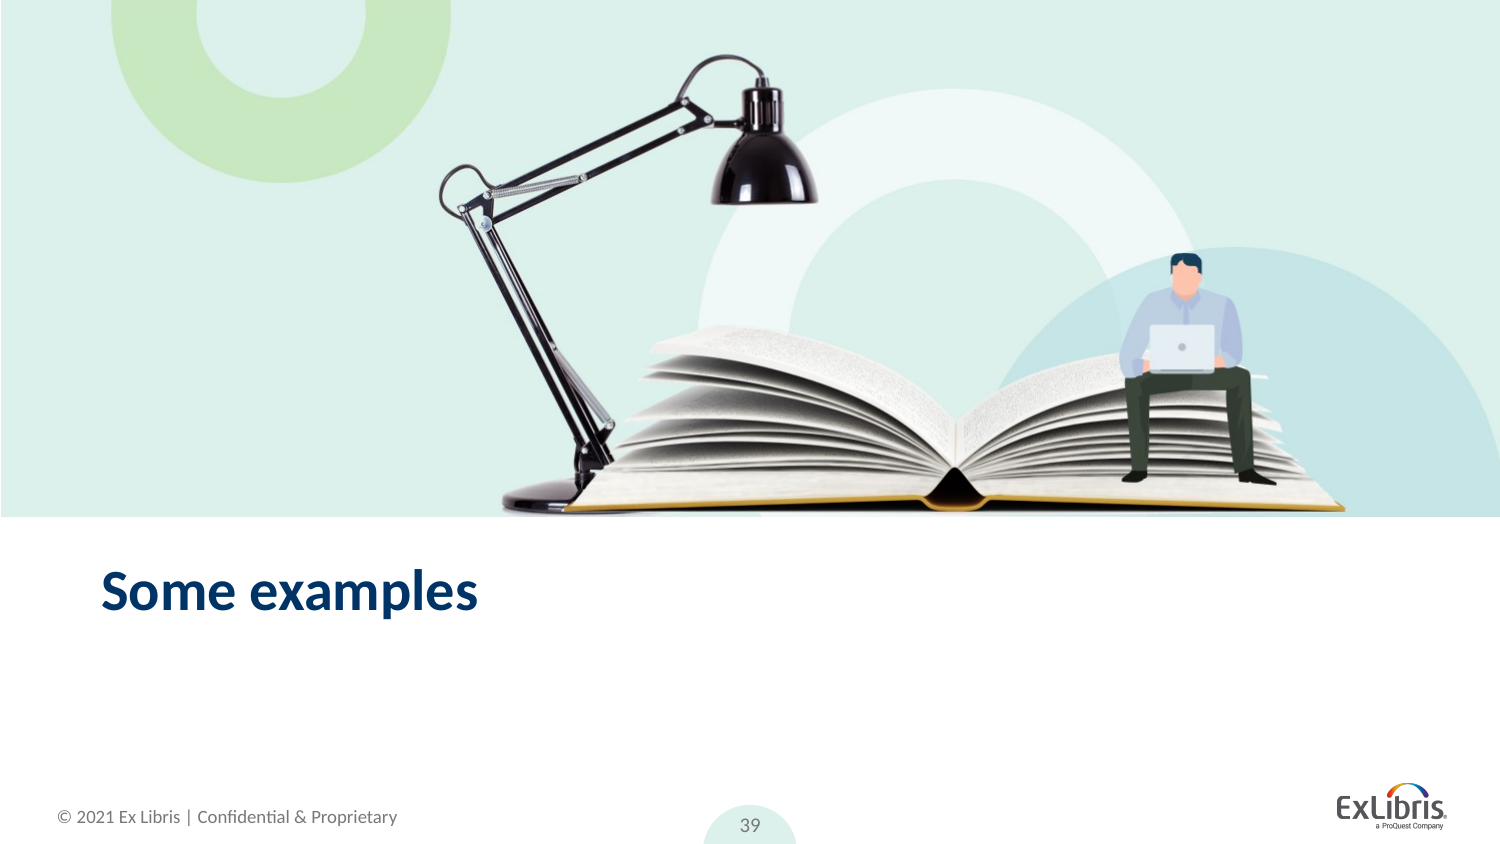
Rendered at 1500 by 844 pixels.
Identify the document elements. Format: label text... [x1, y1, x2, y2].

slide_number 39 [705, 793, 795, 844]
picture [1337, 783, 1447, 830]
title Some examples [86, 544, 1152, 749]
picture [1, 0, 1500, 517]
